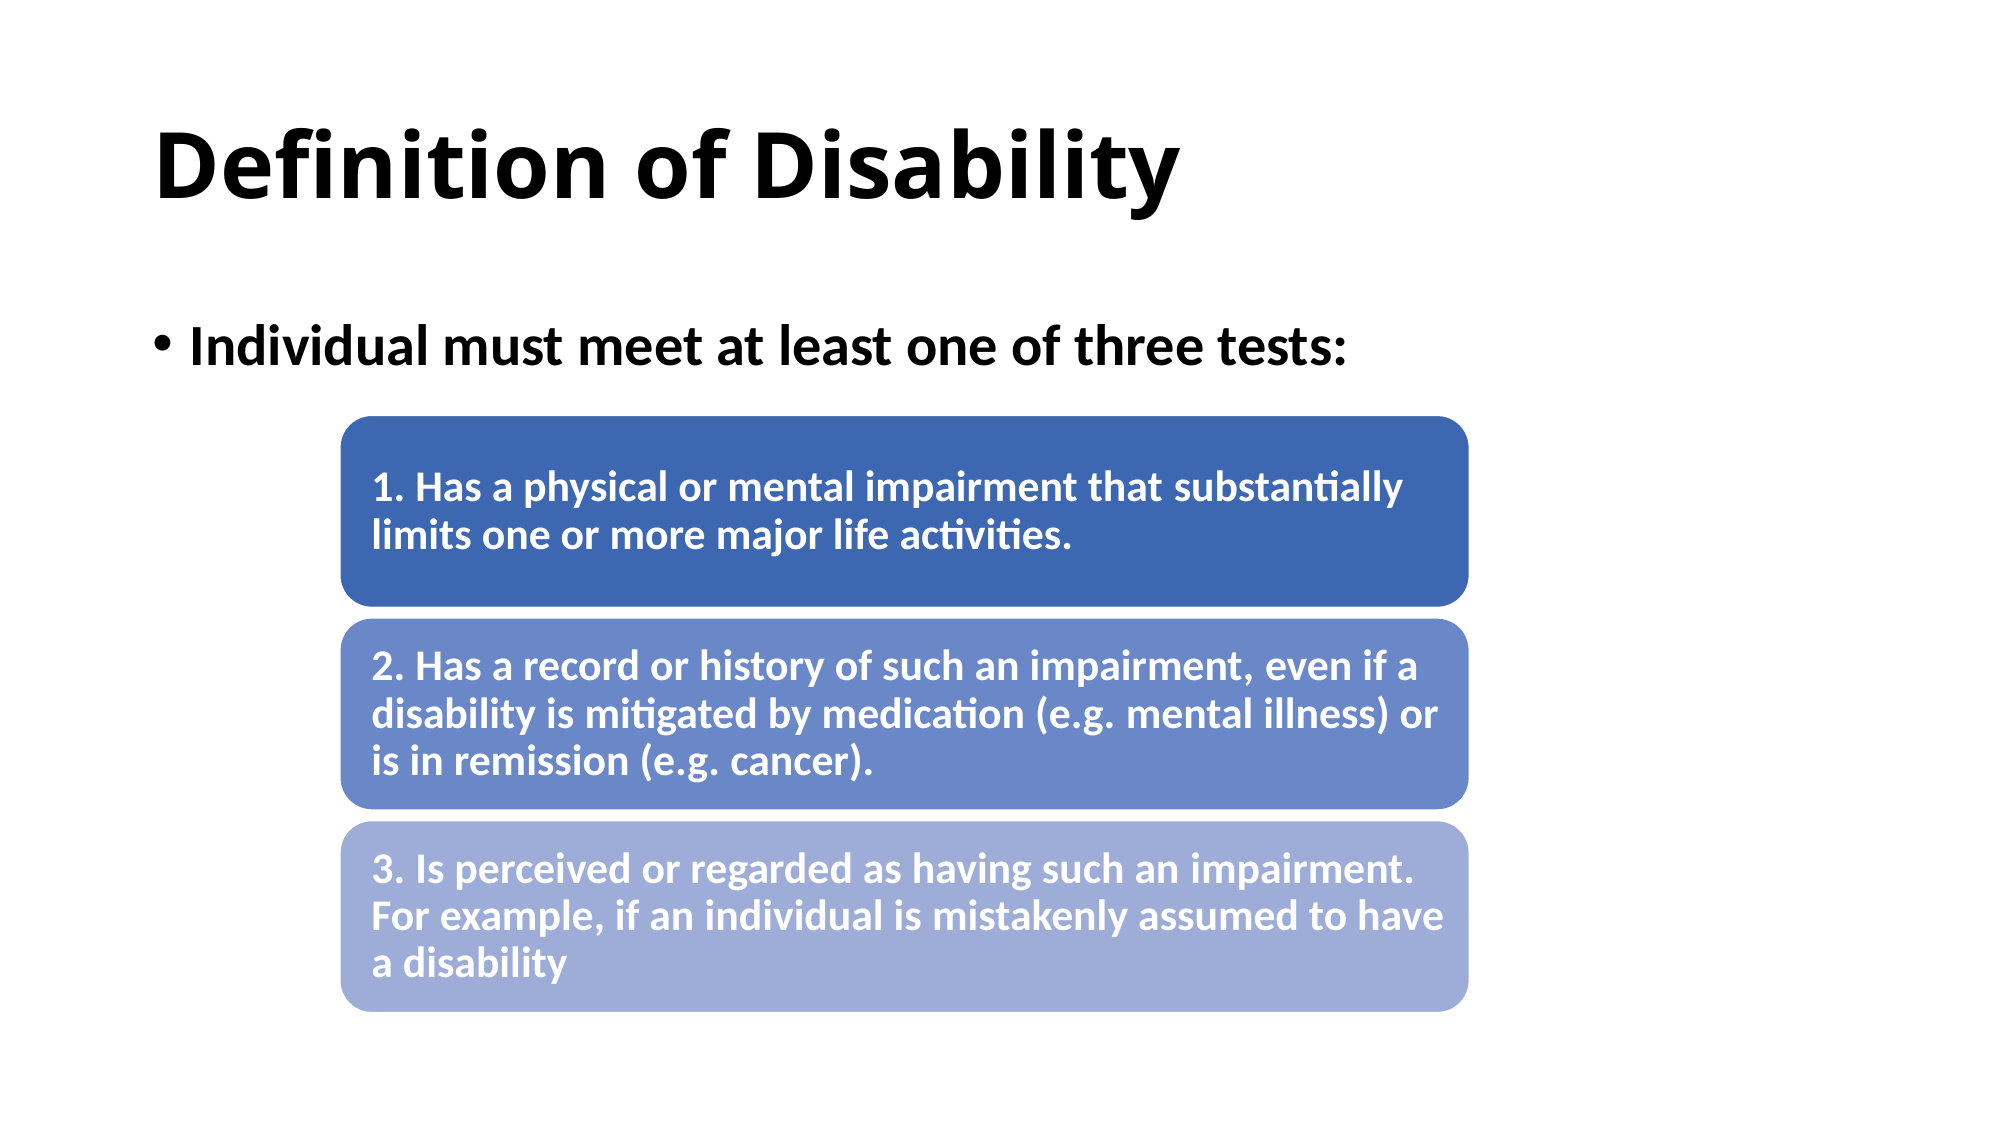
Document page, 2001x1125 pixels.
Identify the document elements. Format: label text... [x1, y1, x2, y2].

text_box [339, 413, 1470, 1014]
title Definition of Disability [137, 59, 1863, 278]
list Individual must meet at least one of three tests: [137, 299, 1863, 1014]
